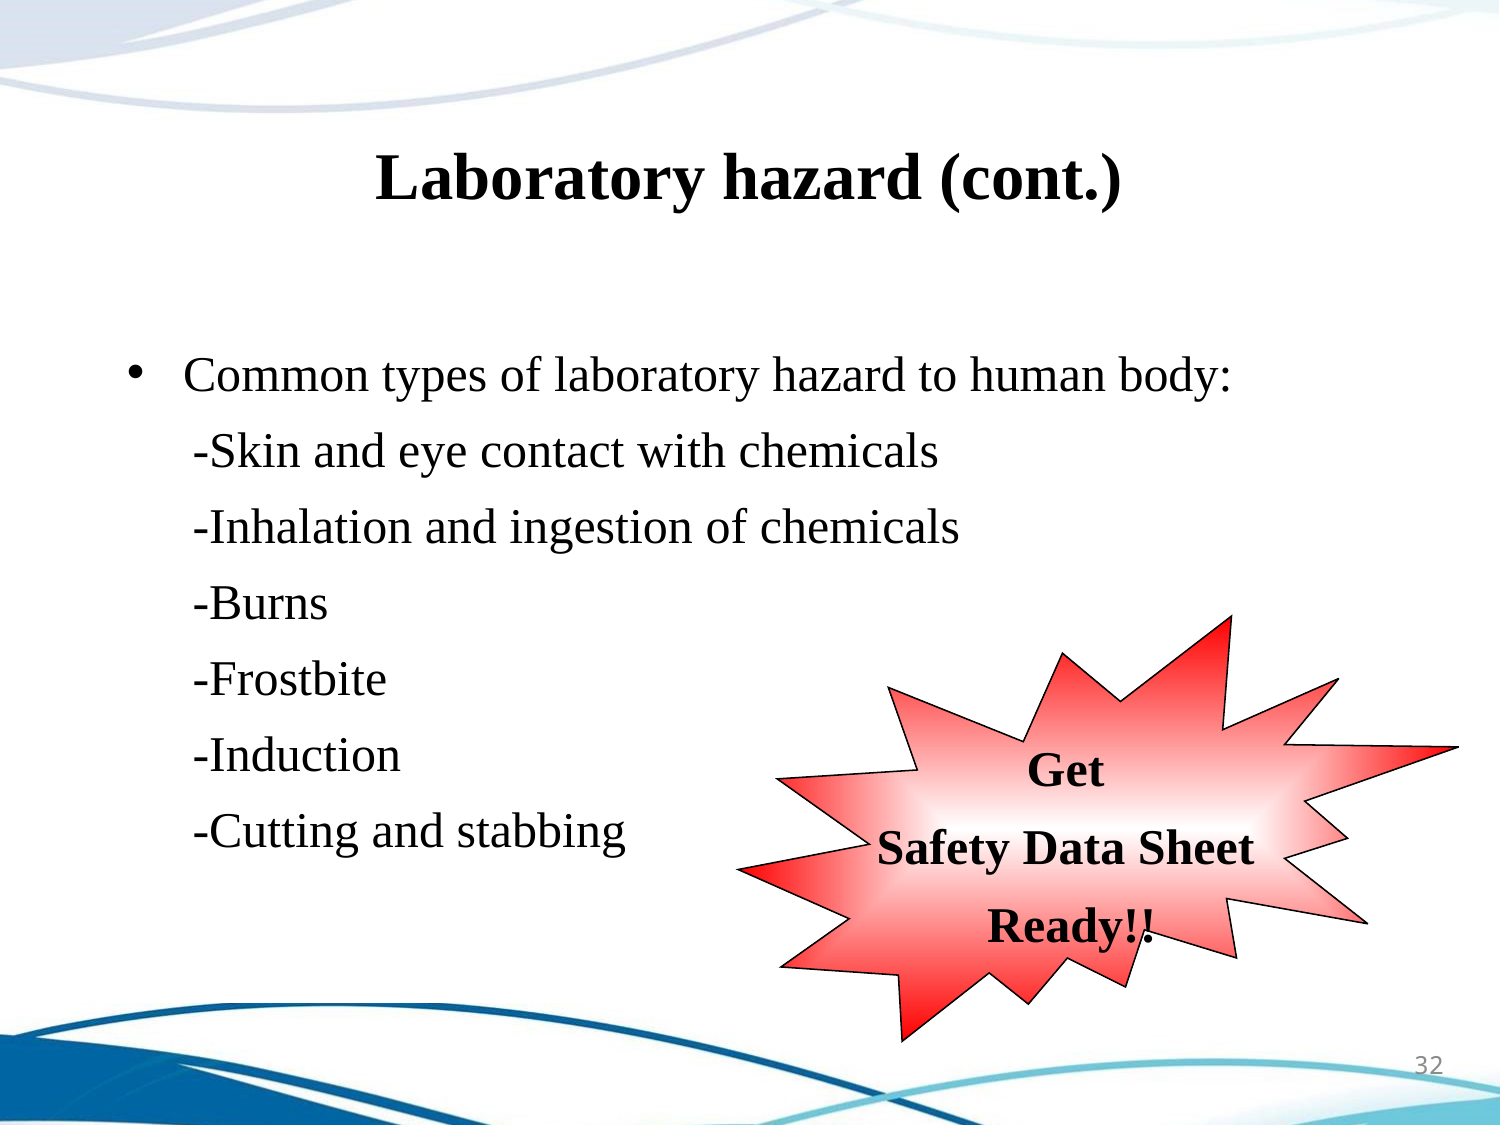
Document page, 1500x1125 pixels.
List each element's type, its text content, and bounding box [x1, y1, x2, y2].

text_box Common types of laboratory hazard to human body: -Skin and eye contact with chemicals -Inhalation and ingestion of chemicals -Burns -Frostbite -Induction -Cutting and stabbing [112, 327, 1388, 1071]
picture [0, 0, 1499, 122]
text_box Get Safety Data Sheet Ready!! [738, 616, 1459, 1042]
text_box 32 [1108, 1036, 1459, 1097]
picture [0, 1003, 1500, 1125]
text_box Laboratory hazard (cont.) [74, 78, 1425, 267]
